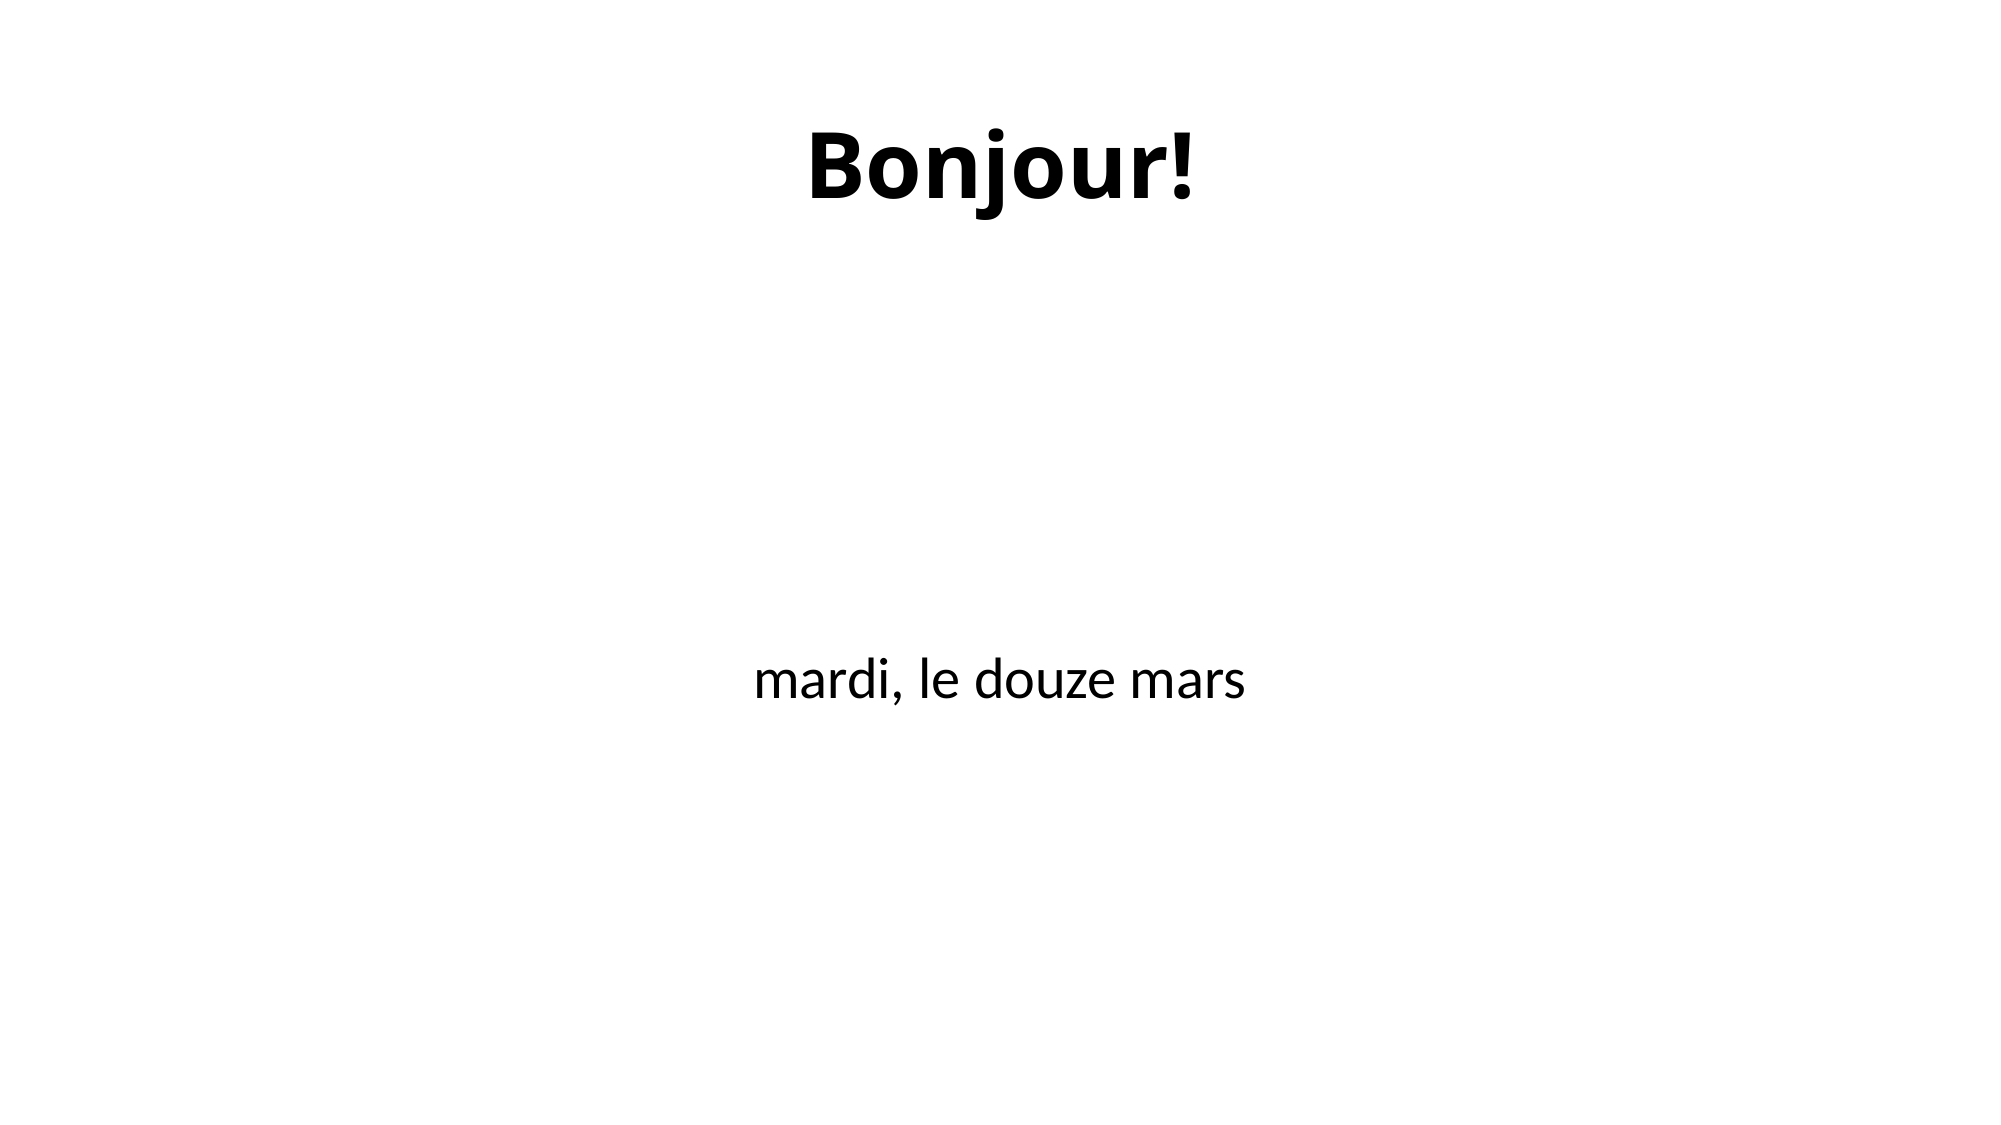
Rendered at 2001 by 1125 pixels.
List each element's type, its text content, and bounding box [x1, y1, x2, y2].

title Bonjour! [137, 59, 1863, 278]
list mardi, le douze mars [137, 299, 1863, 1014]
